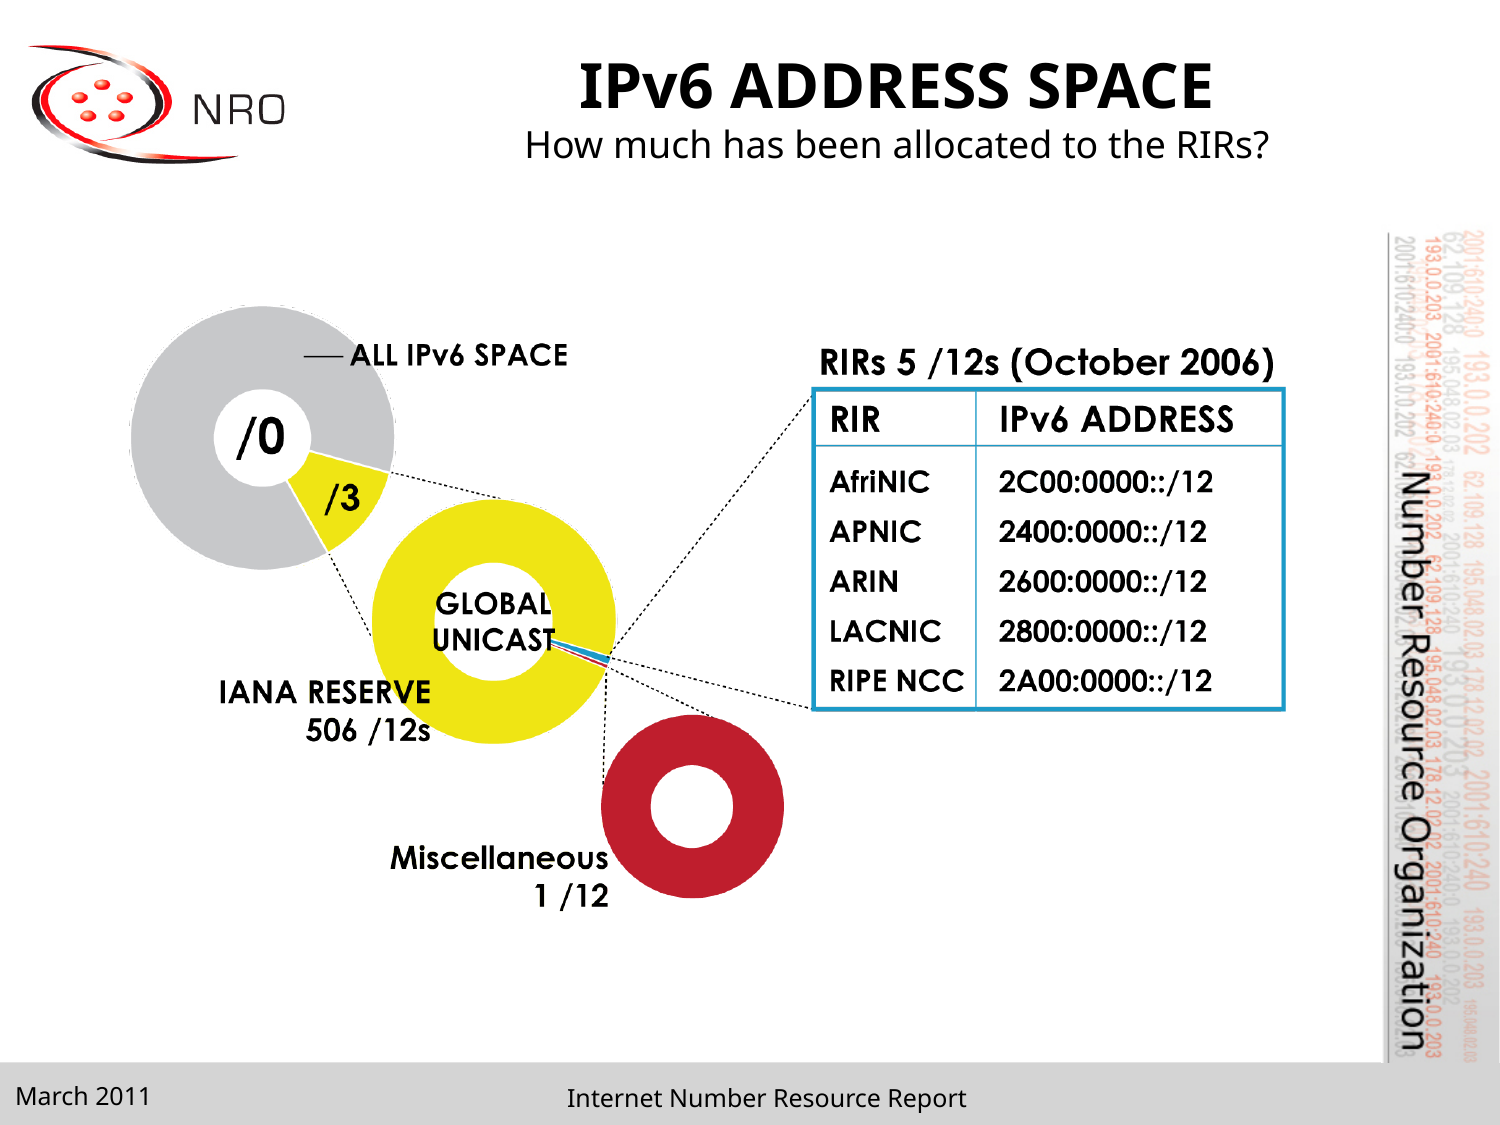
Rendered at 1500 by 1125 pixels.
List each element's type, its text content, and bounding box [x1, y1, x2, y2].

title IPv6 ADDRESS SPACE How much has been allocated to the RIRs? [294, 5, 1500, 207]
picture [22, 41, 287, 168]
picture [48, 237, 1350, 977]
footer Internet Number Resource Report [457, 1074, 1078, 1113]
picture [1381, 212, 1500, 1063]
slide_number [0, 1072, 351, 1125]
